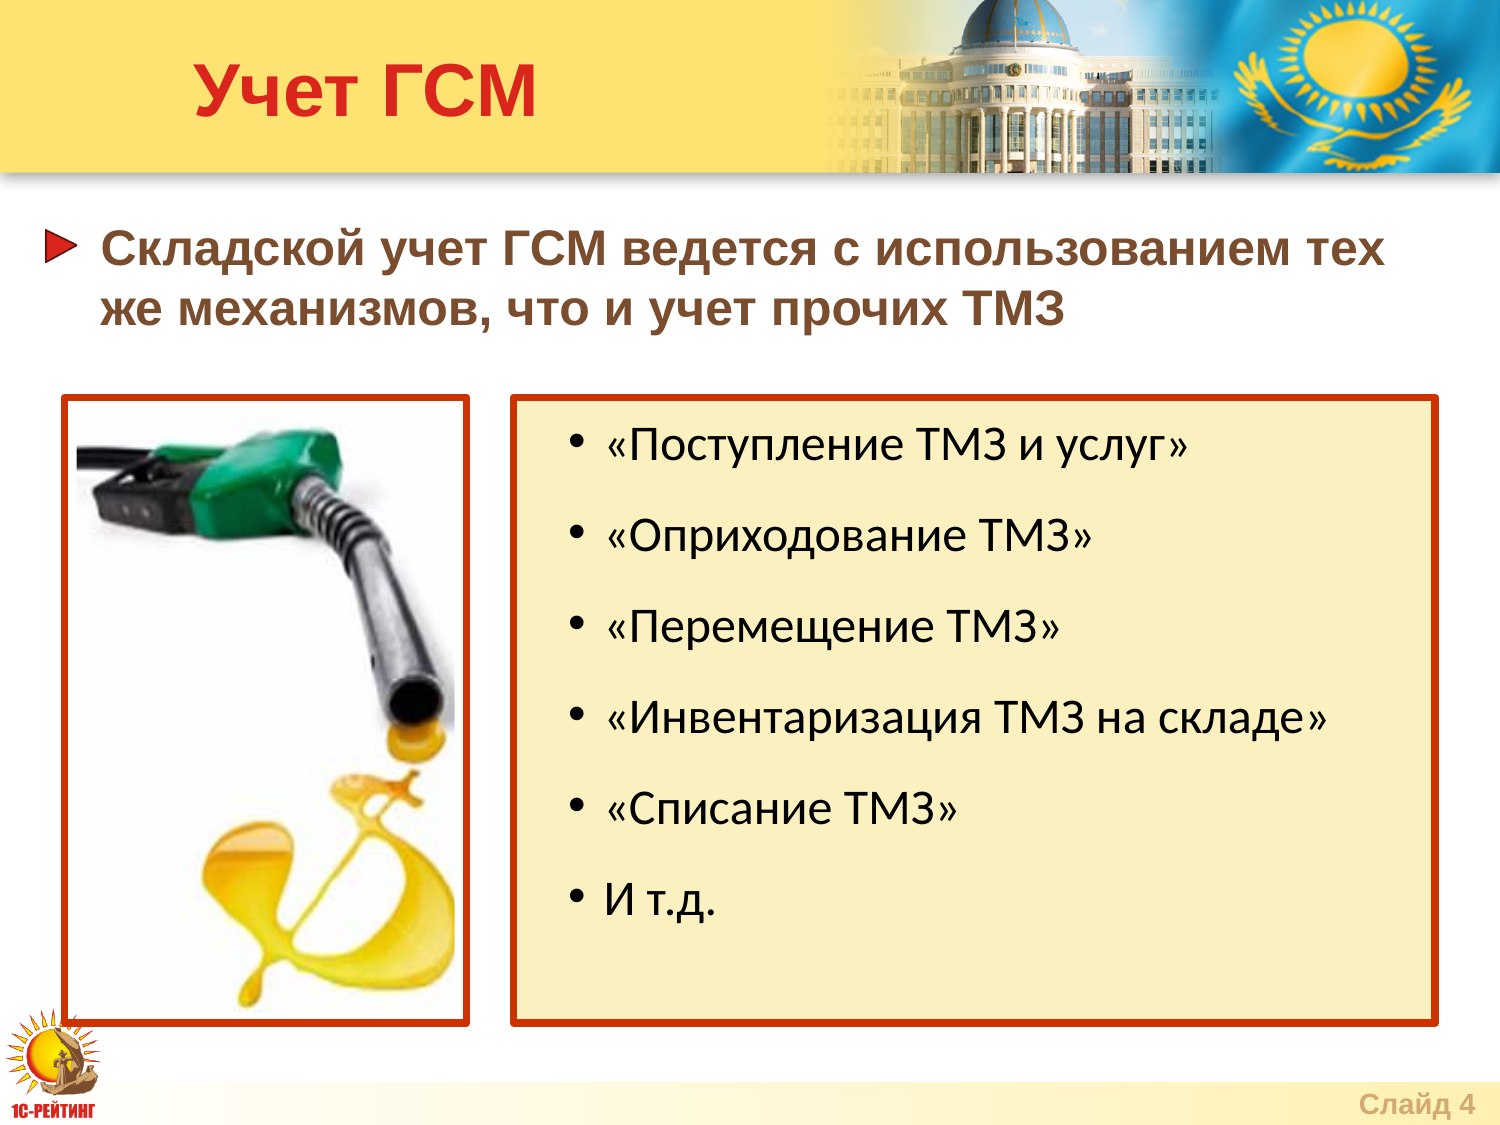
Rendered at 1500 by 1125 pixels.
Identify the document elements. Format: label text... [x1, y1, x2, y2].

list Складской учет ГСМ ведется с использованием тех же механизмов, что и учет прочих ТМЗ [29, 207, 1471, 1048]
slide_number Слайд 4 [1140, 1073, 1491, 1125]
picture [1282, 140, 1288, 147]
title Учет ГСМ [17, 0, 715, 181]
text_box [64, 397, 467, 1024]
text_box «Поступление ТМЗ и услуг» «Оприходование ТМЗ» «Перемещение ТМЗ» «Инвентаризация ТМЗ на складе» «Списание ТМЗ» И т.д. [513, 397, 1436, 1024]
picture [715, 0, 1500, 173]
picture [76, 408, 455, 1012]
picture [5, 1008, 101, 1118]
picture [44, 228, 78, 264]
